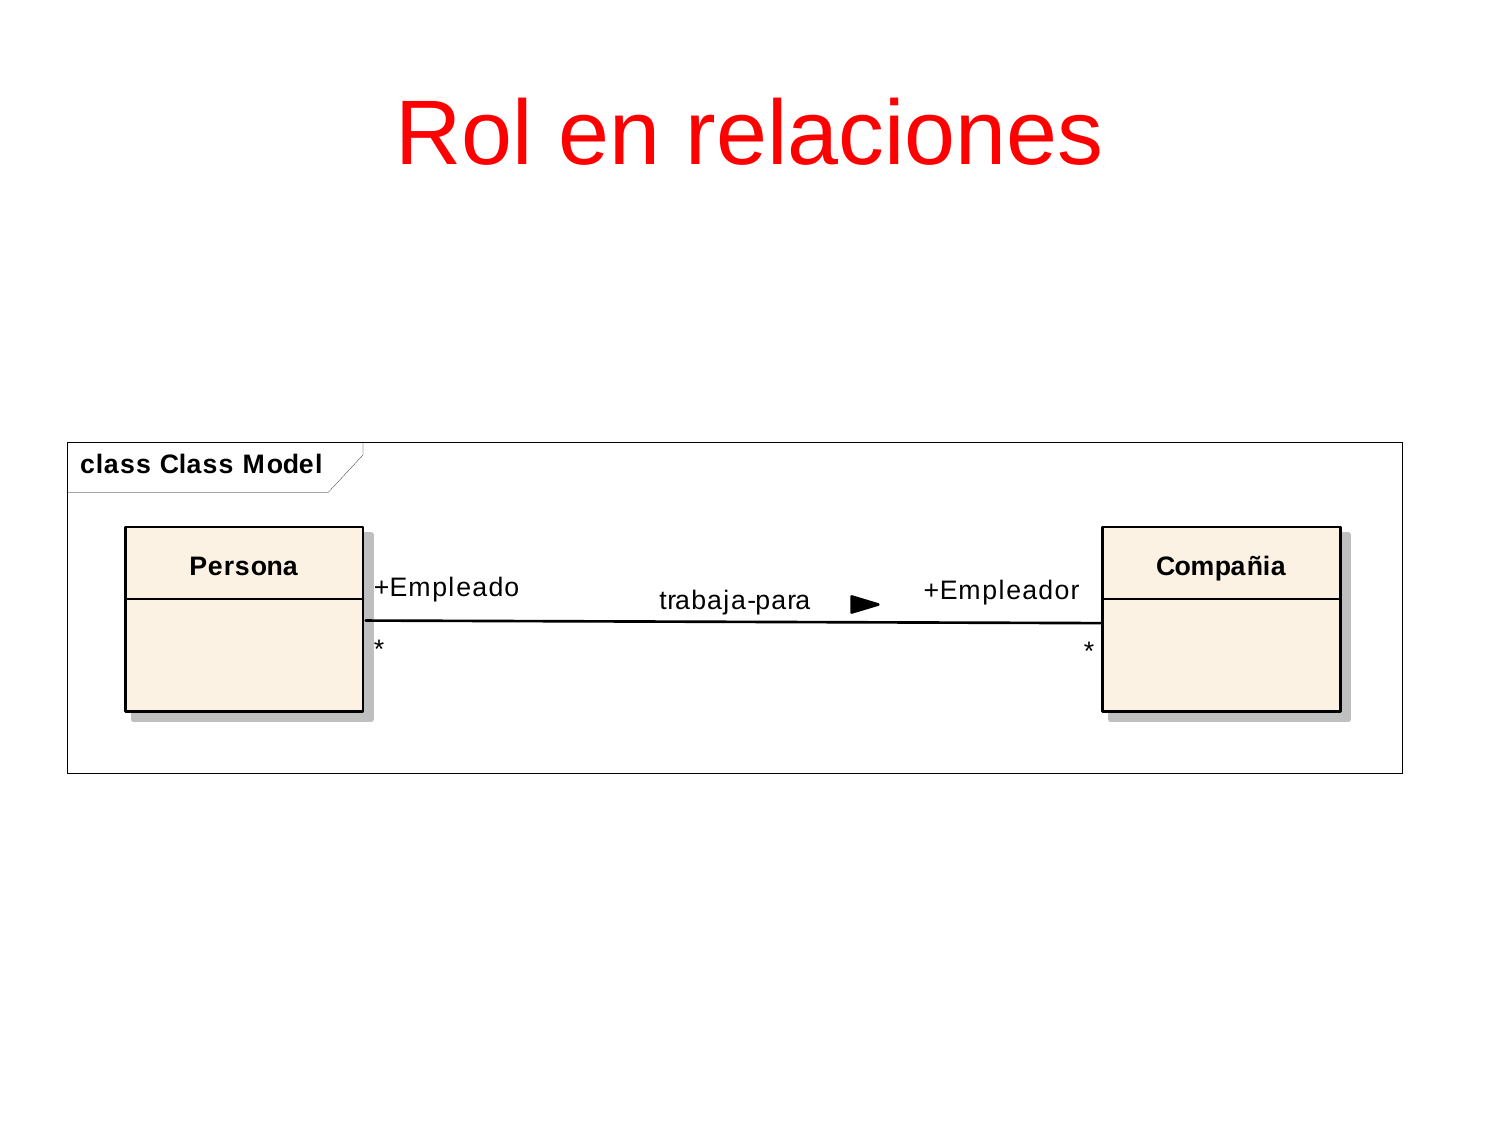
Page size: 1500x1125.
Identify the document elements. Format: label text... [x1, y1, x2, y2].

picture [58, 433, 1410, 781]
title Rol en relaciones [74, 44, 1426, 212]
